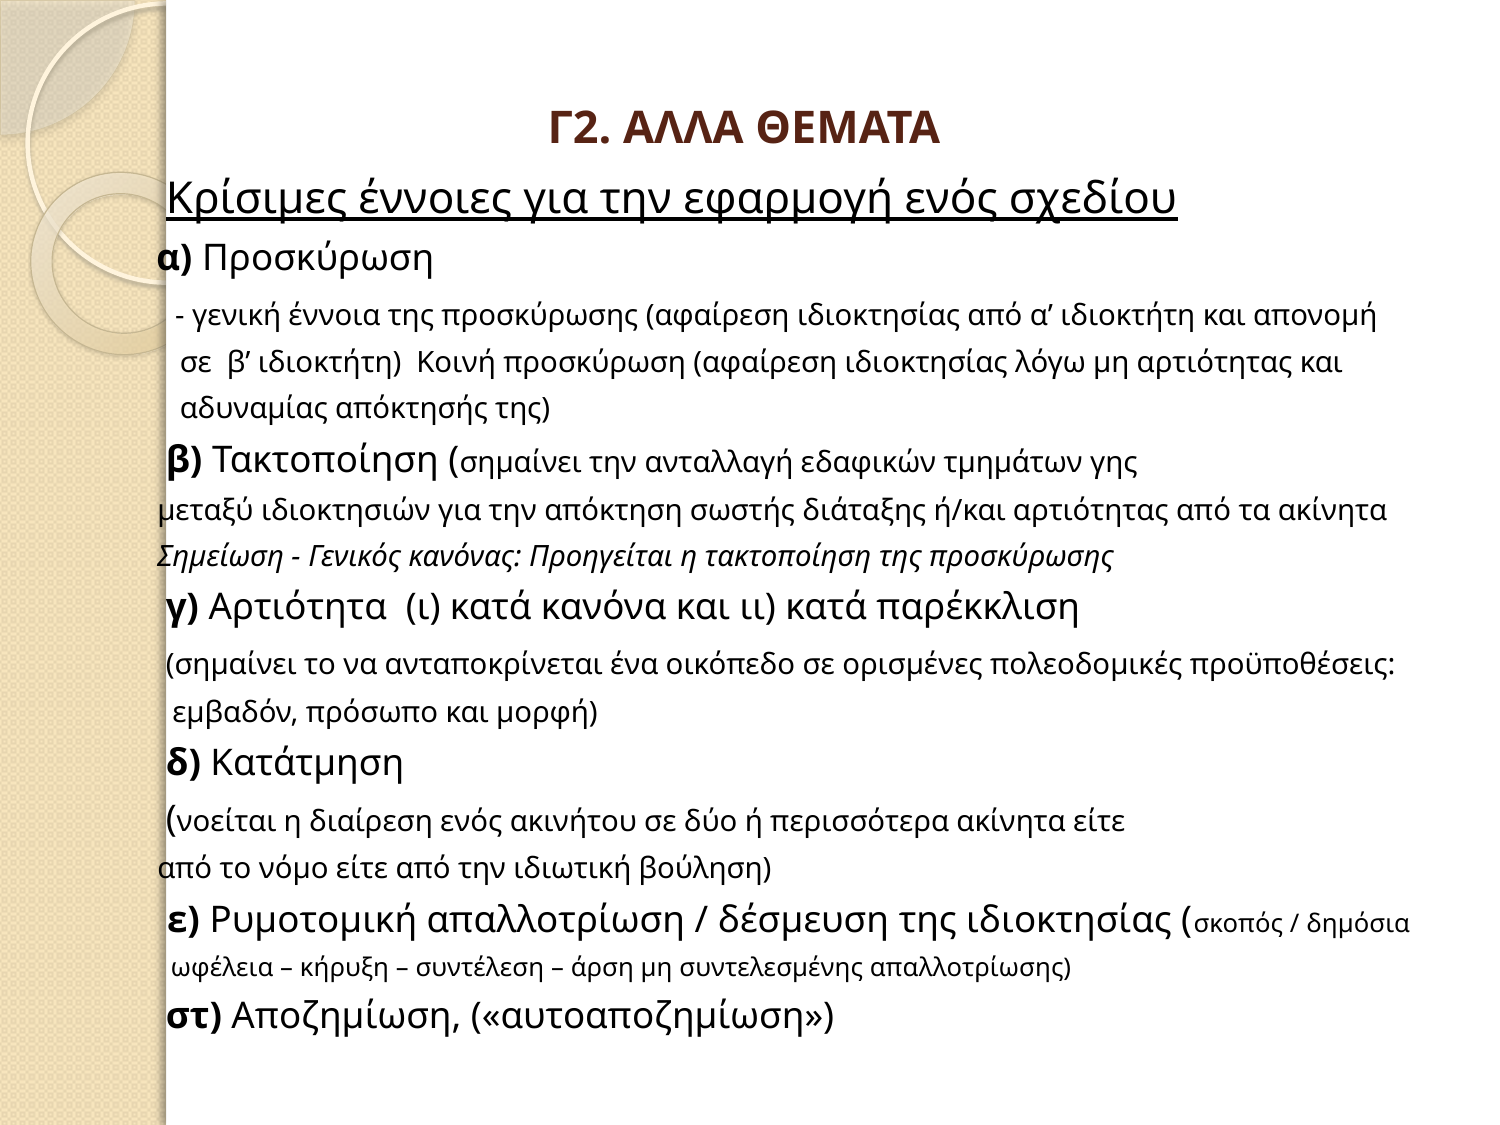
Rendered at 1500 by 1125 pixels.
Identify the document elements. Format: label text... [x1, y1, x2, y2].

title Γ2. ΑΛΛΑ ΘΕΜΑΤΑ [75, 37, 1425, 162]
list Κρίσιμες έννοιες για την εφαρμογή ενός σχεδίου α) Προσκύρωση - γενική έννοια της προσκύρωσης (αφαίρεση ιδιοκτησίας από α’ ιδιοκτήτη και απονομή σε β’ ιδιοκτήτη) Κοινή προσκύρωση (αφαίρεση ιδιοκτησίας λόγω μη αρτιότητας και αδυναμίας απόκτησής της) β) Τακτοποίηση (σημαίνει την ανταλλαγή εδαφικών τμημάτων γης μεταξύ ιδιοκτησιών για την απόκτηση σωστής διάταξης ή/και αρτιότητας από τα ακίνητα Σημείωση - Γενικός κανόνας: Προηγείται η τακτοποίηση της προσκύρωσης γ) Αρτιότητα (ι) κατά κανόνα και ιι) κατά παρέκκλιση (σημαίνει το να ανταποκρίνεται ένα οικόπεδο σε ορισμένες πολεοδομικές προϋποθέσεις: εμβαδόν, πρόσωπο και μορφή) δ) Κατάτμηση (νοείται η διαίρεση ενός ακινήτου σε δύο ή περισσότερα ακίνητα είτε από το νόμο είτε από την ιδιωτική βούληση) ε) Ρυμοτομική απαλλοτρίωση / δέσμευση της ιδιοκτησίας (σκοπός / δημόσια ωφέλεια – κήρυξη – συντέλεση – άρση μη συντελεσμένης απαλλοτρίωσης) στ) Αποζημίωση, («αυτοαποζημίωση») [75, 162, 1425, 1075]
